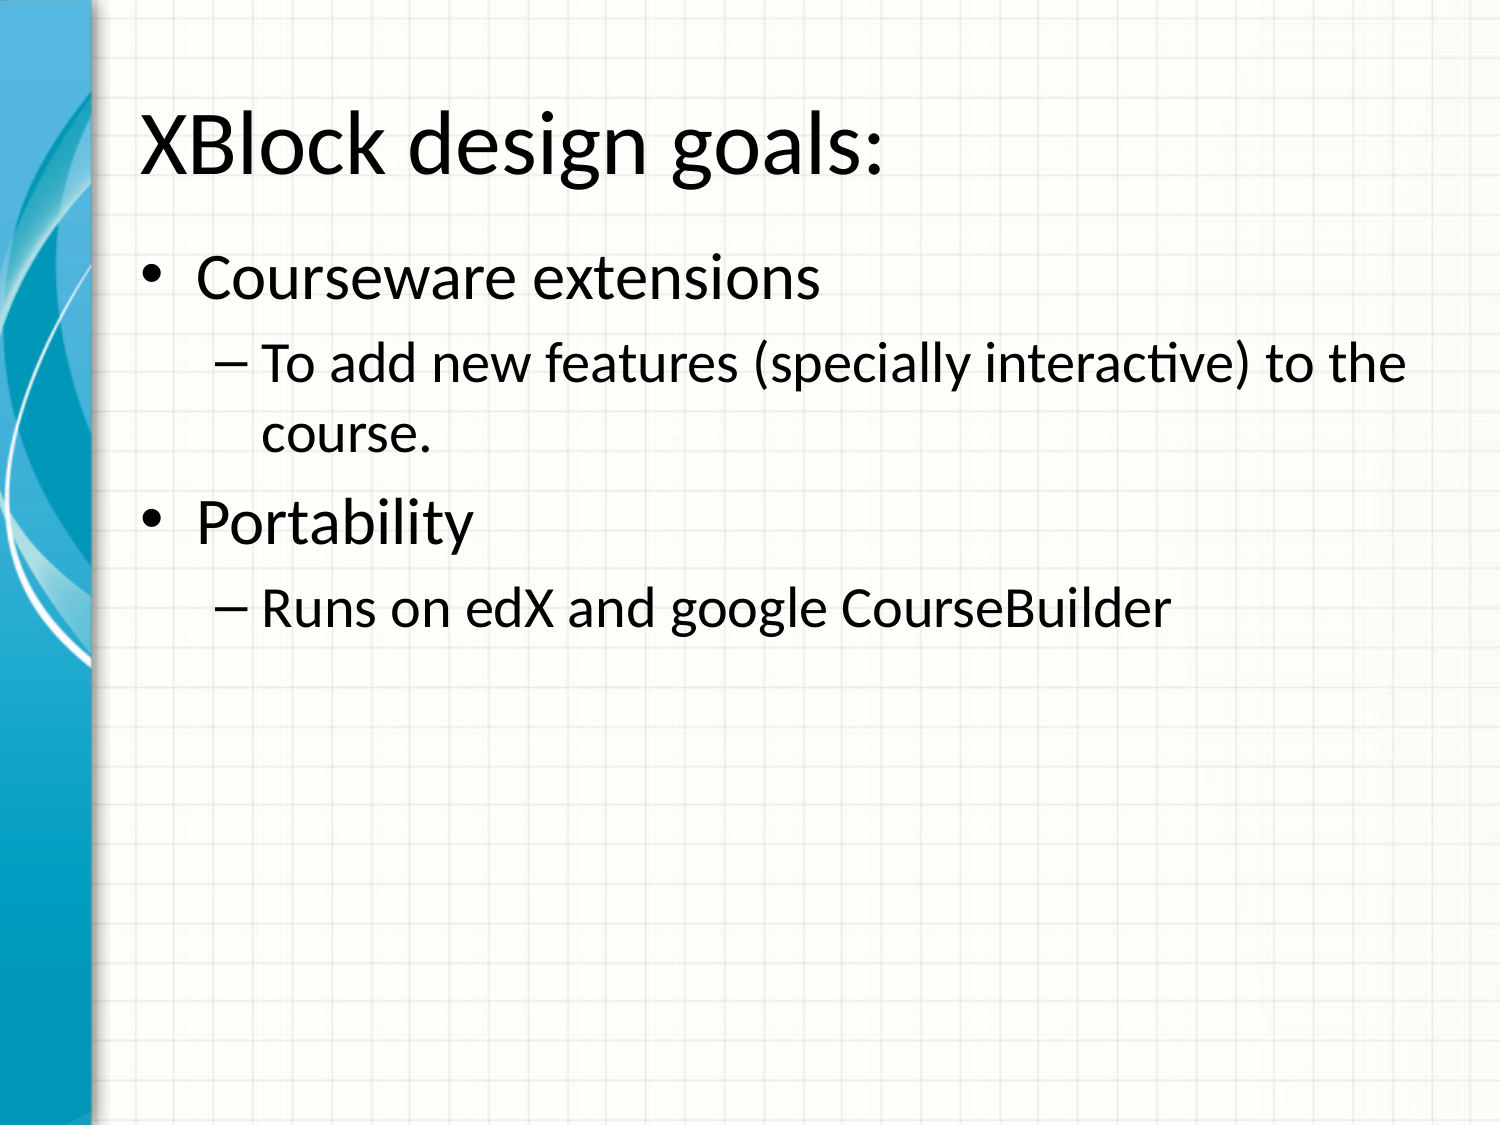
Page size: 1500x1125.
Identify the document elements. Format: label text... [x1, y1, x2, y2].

picture [0, 0, 1500, 1125]
title XBlock design goals: [125, 44, 1450, 224]
list Courseware extensions To add new features (specially interactive) to the course. Portability Runs on edX and google CourseBuilder [125, 224, 1450, 925]
